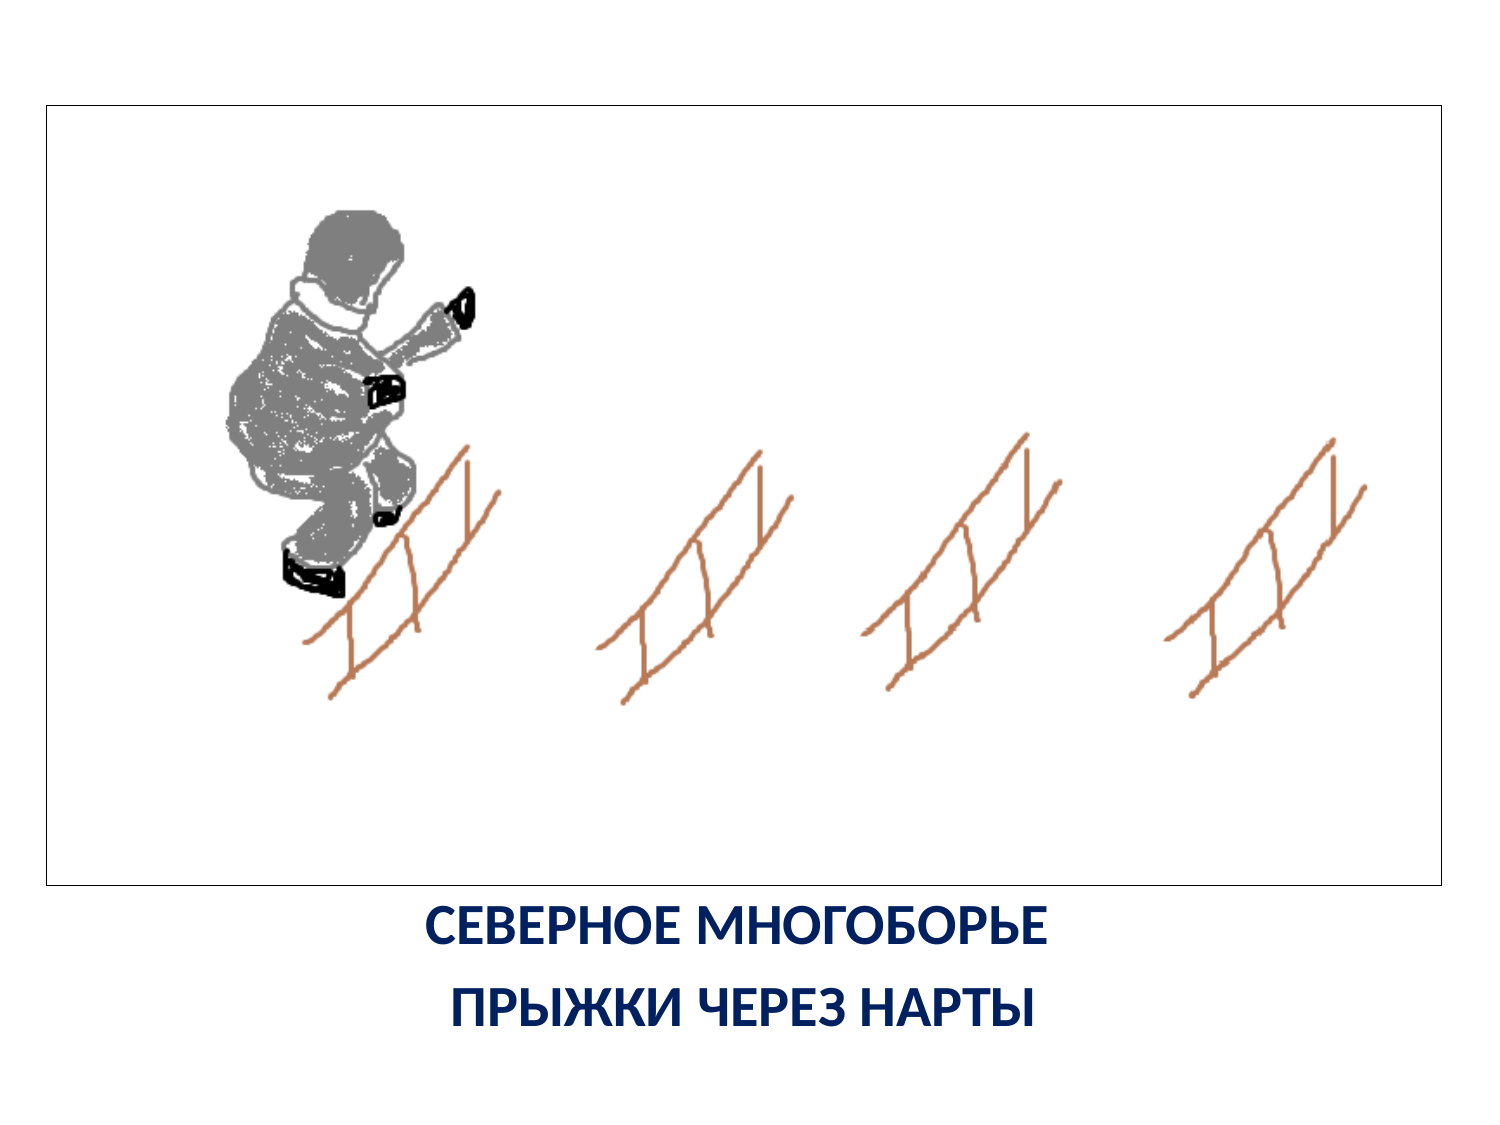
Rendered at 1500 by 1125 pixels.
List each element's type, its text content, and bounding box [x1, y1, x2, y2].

list СЕВЕРНОЕ МНОГОБОРЬЕ ПРЫЖКИ ЧЕРЕЗ НАРТЫ [294, 894, 1194, 1079]
picture [46, 105, 1442, 887]
